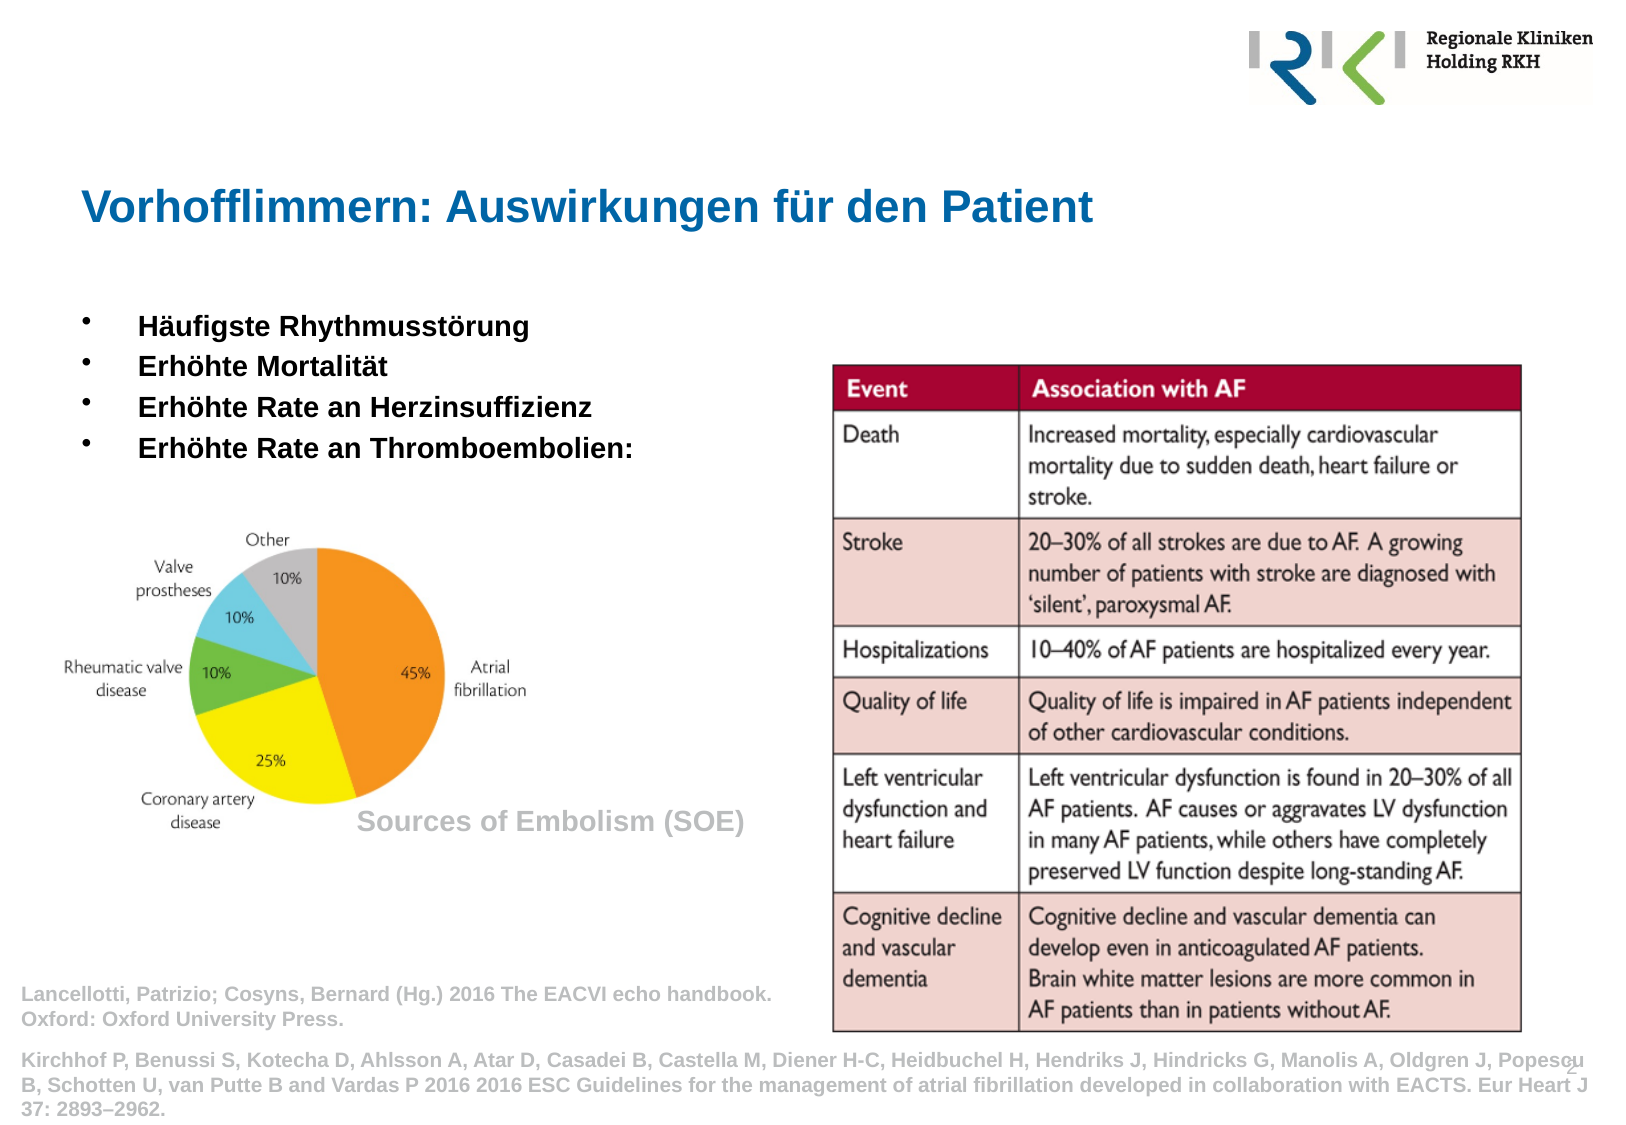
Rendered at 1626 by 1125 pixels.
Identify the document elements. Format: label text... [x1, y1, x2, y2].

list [822, 354, 1530, 1039]
title Vorhofflimmern: Auswirkungen für den Patient [66, 118, 1530, 291]
text_box Kirchhof P, Benussi S, Kotecha D, Ahlsson A, Atar D, Casadei B, Castella M, Diener H-C, Heidbuchel H, Hendriks J, Hindricks G, Manolis A, Oldgren J, Popescu B, Schotten U, van Putte B and Vardas P 2016 2016 ESC Guidelines for the management of atrial fibrillation developed in collaboration with EACTS. Eur Heart J 37: 2893–2962. [6, 1038, 1619, 1125]
text_box Lancellotti, Patrizio; Cosyns, Bernard (Hg.) 2016 The EACVI echo handbook. Oxford: Oxford University Press. [6, 973, 817, 1038]
text_box Sources of Embolism (SOE) [341, 794, 761, 880]
list Häufigste Rhythmusstörung Erhöhte Mortalität Erhöhte Rate an Herzinsuffizienz Erhöhte Rate an Thromboembolien: [66, 299, 803, 973]
picture [46, 504, 542, 838]
picture [1249, 31, 1593, 105]
